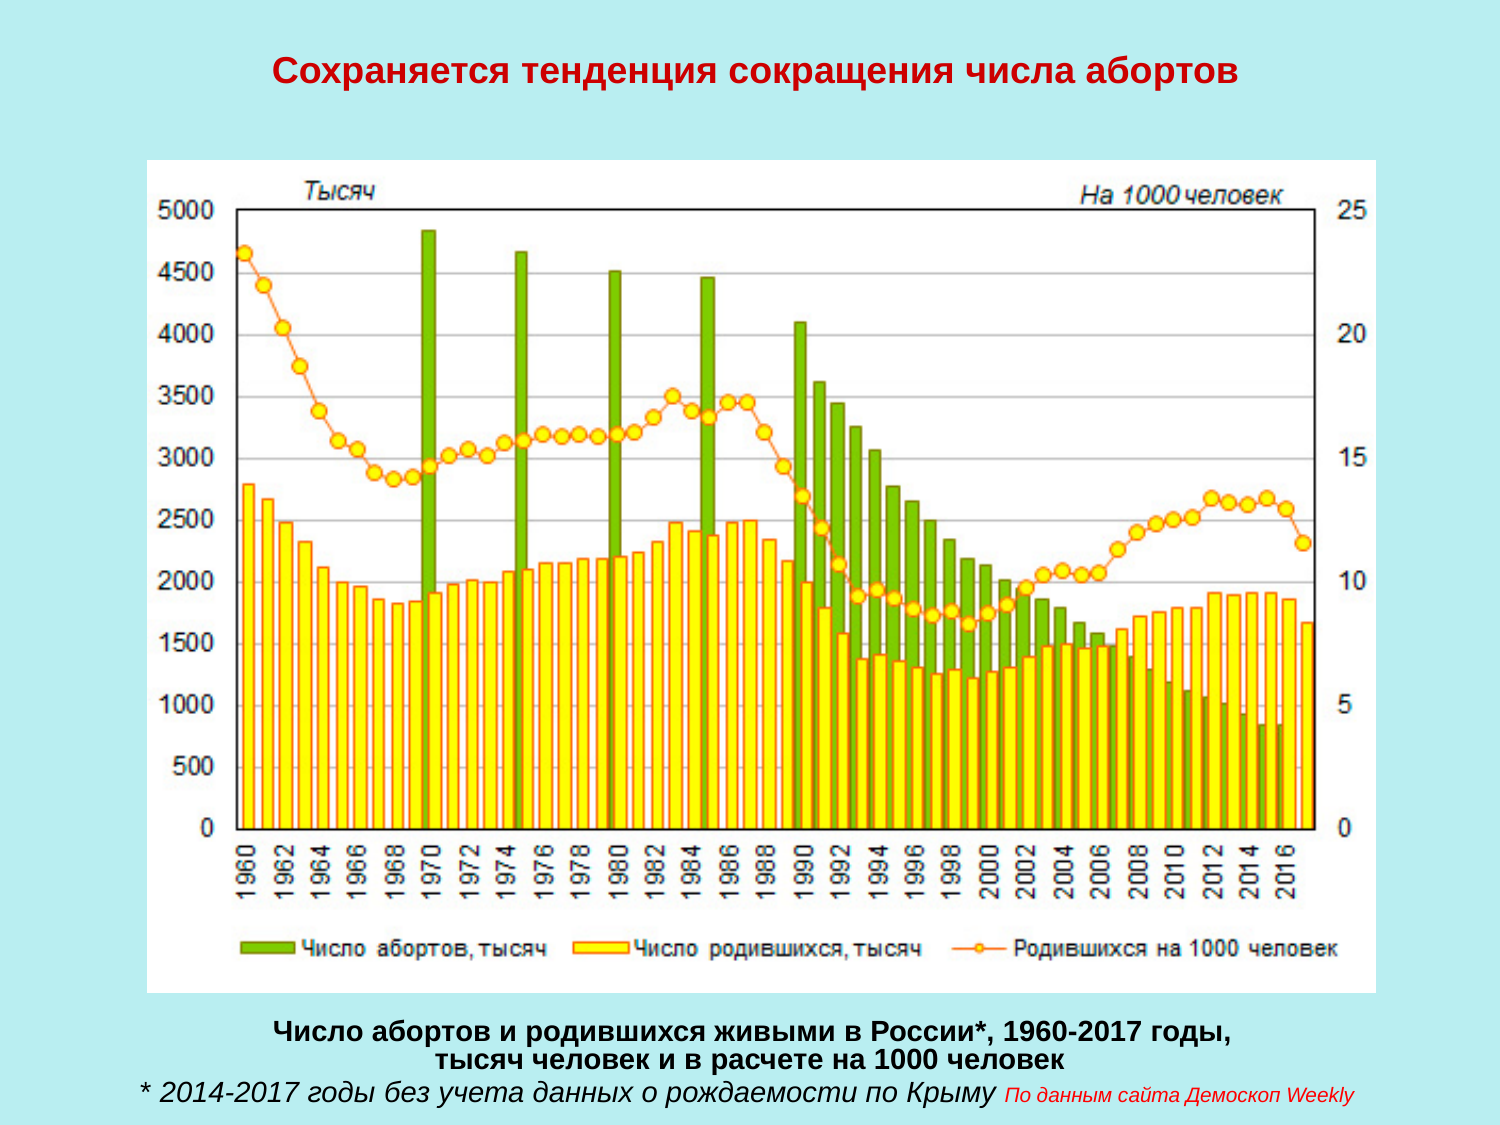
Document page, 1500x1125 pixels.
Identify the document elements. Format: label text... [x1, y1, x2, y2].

picture [147, 160, 1377, 993]
title Сохраняется тенденция сокращения числа абортов [64, 0, 1447, 138]
subtitle Число абортов и родившихся живыми в России*, 1960-2017 годы, тысяч человек и в расчете на 1000 человек * 2014-2017 годы без учета данных о рождаемости по Крыму По данным сайта Демоскоп Weekly [53, 1011, 1447, 1125]
